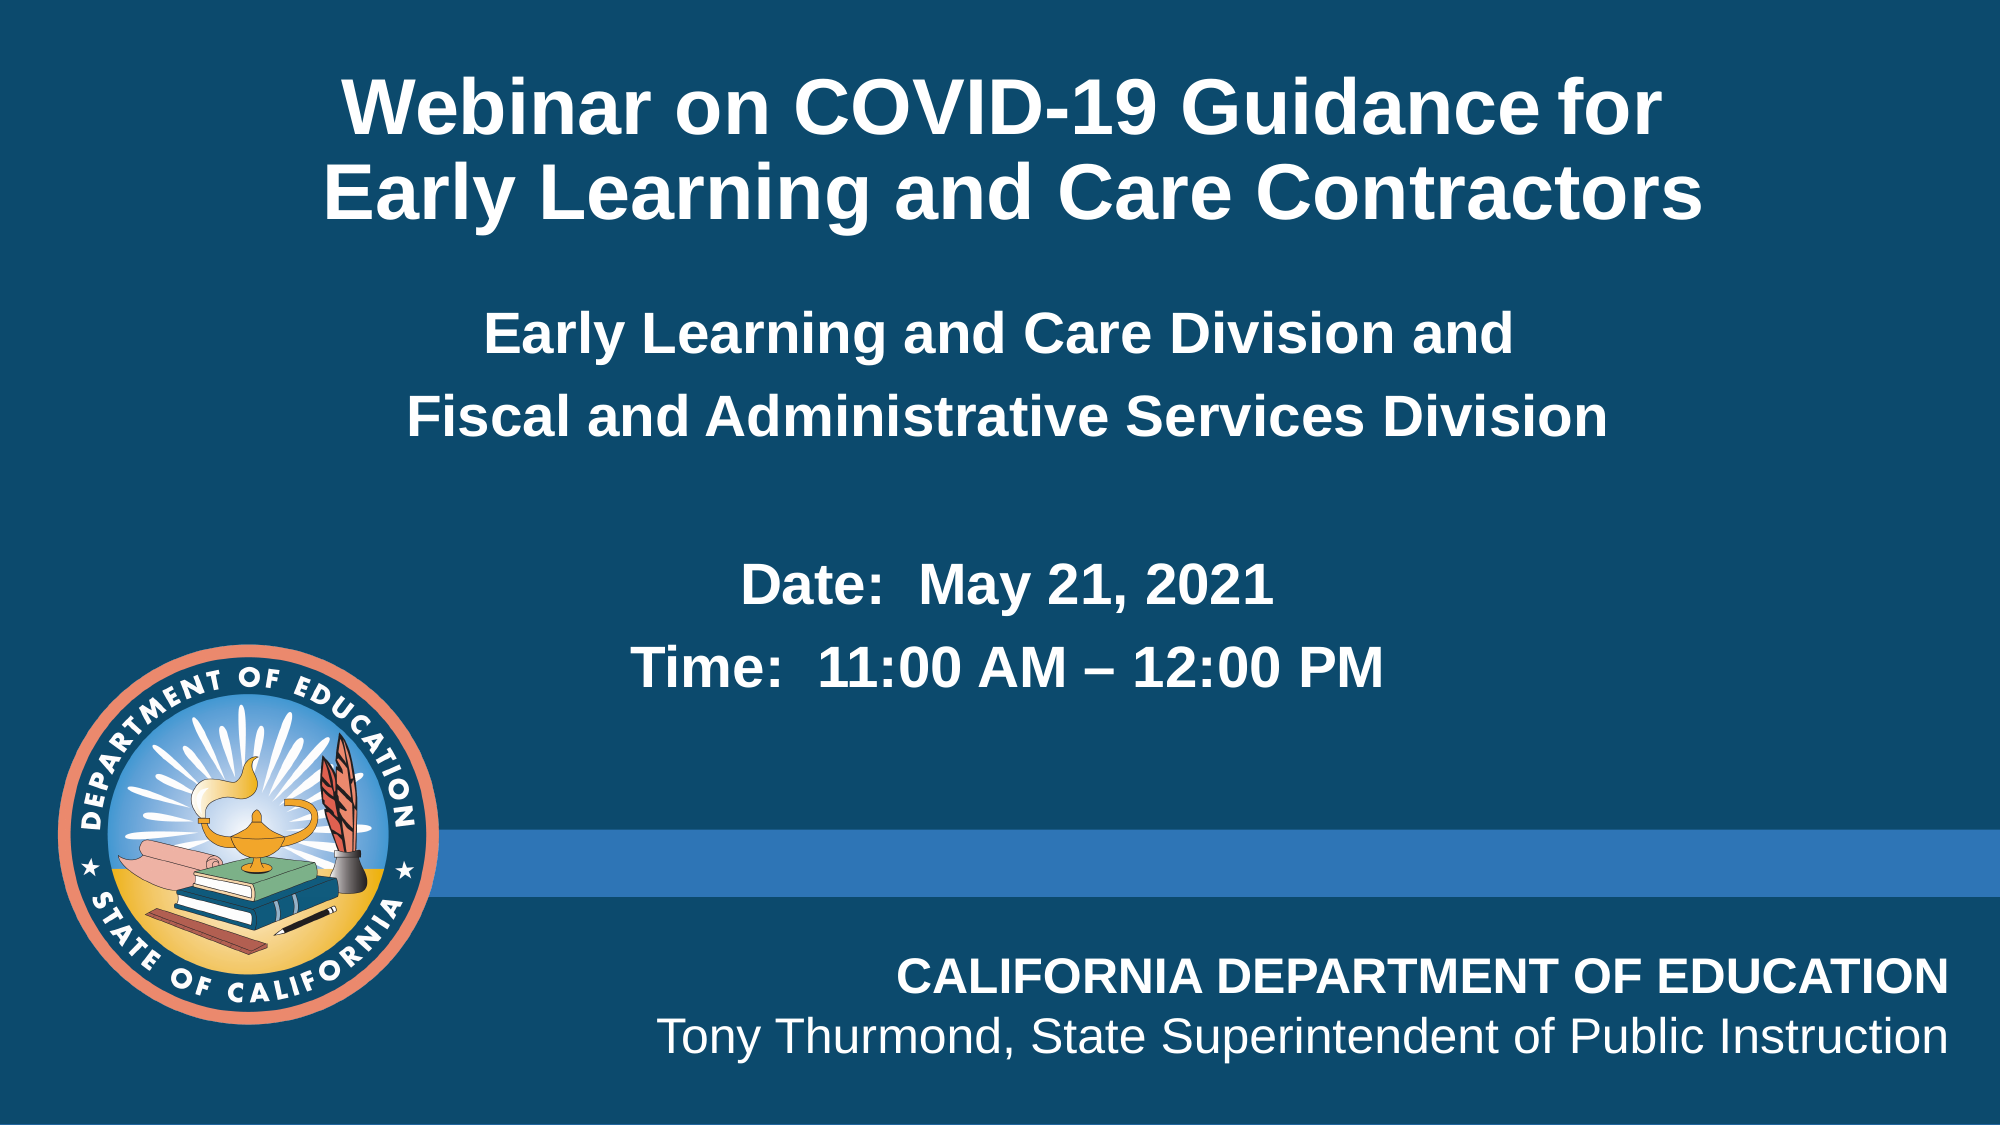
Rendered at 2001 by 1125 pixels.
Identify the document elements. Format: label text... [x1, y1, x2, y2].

picture [55, 639, 443, 1031]
title Webinar on COVID-19 Guidance for Early Learning and Care Contractors [55, 29, 1972, 273]
list Early Learning and Care Division and Fiscal and Administrative Services Division Date: May 21, 2021 Time: 11:00 AM – 12:00 PM [248, 295, 1768, 810]
